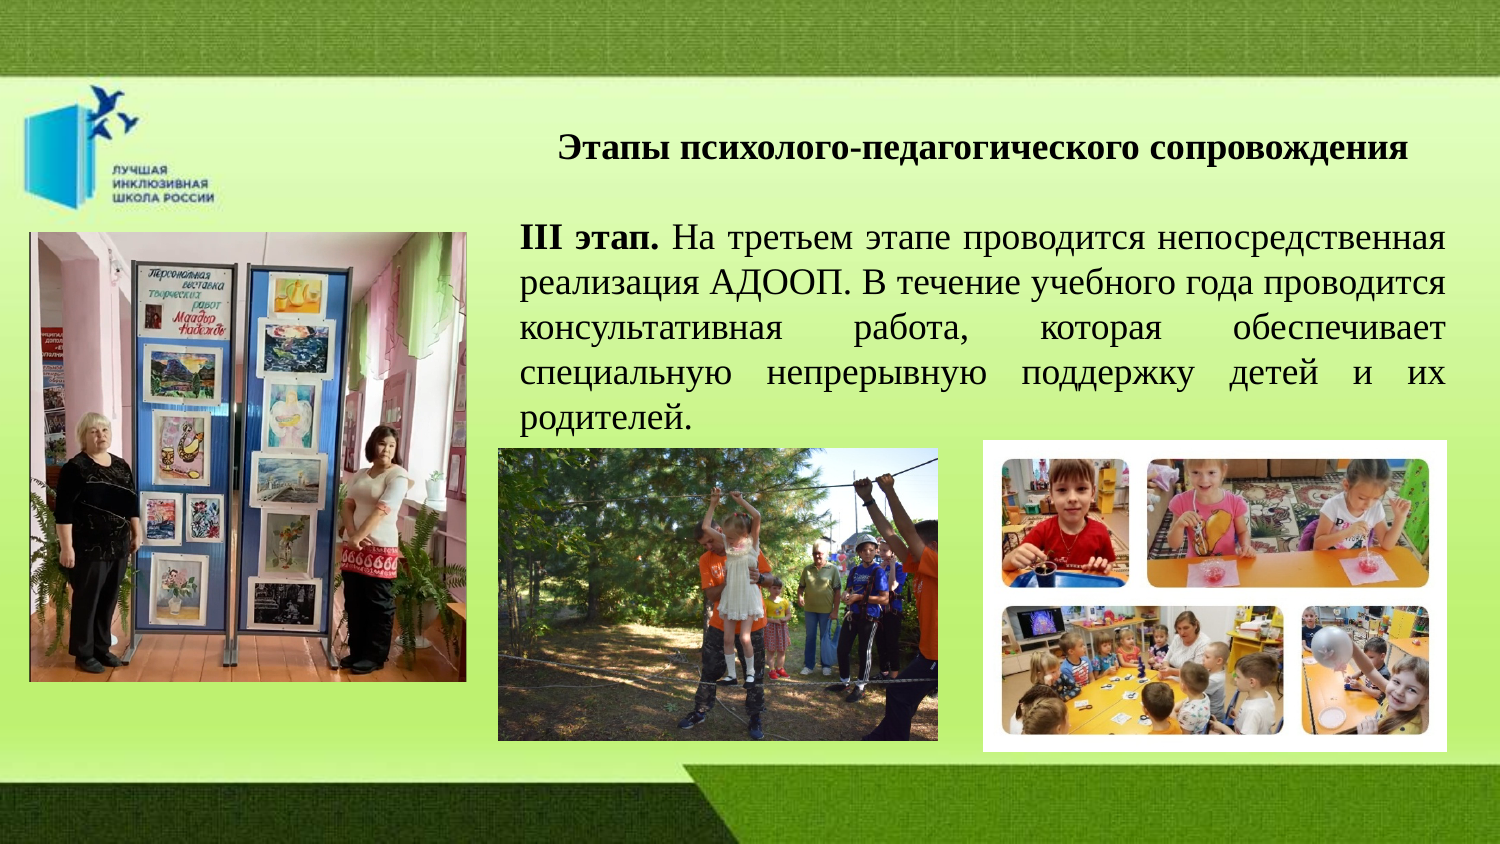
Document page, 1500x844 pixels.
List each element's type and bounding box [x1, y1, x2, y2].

list [0, 0, 1500, 844]
picture [29, 232, 467, 682]
picture [498, 447, 938, 741]
picture [982, 440, 1447, 753]
